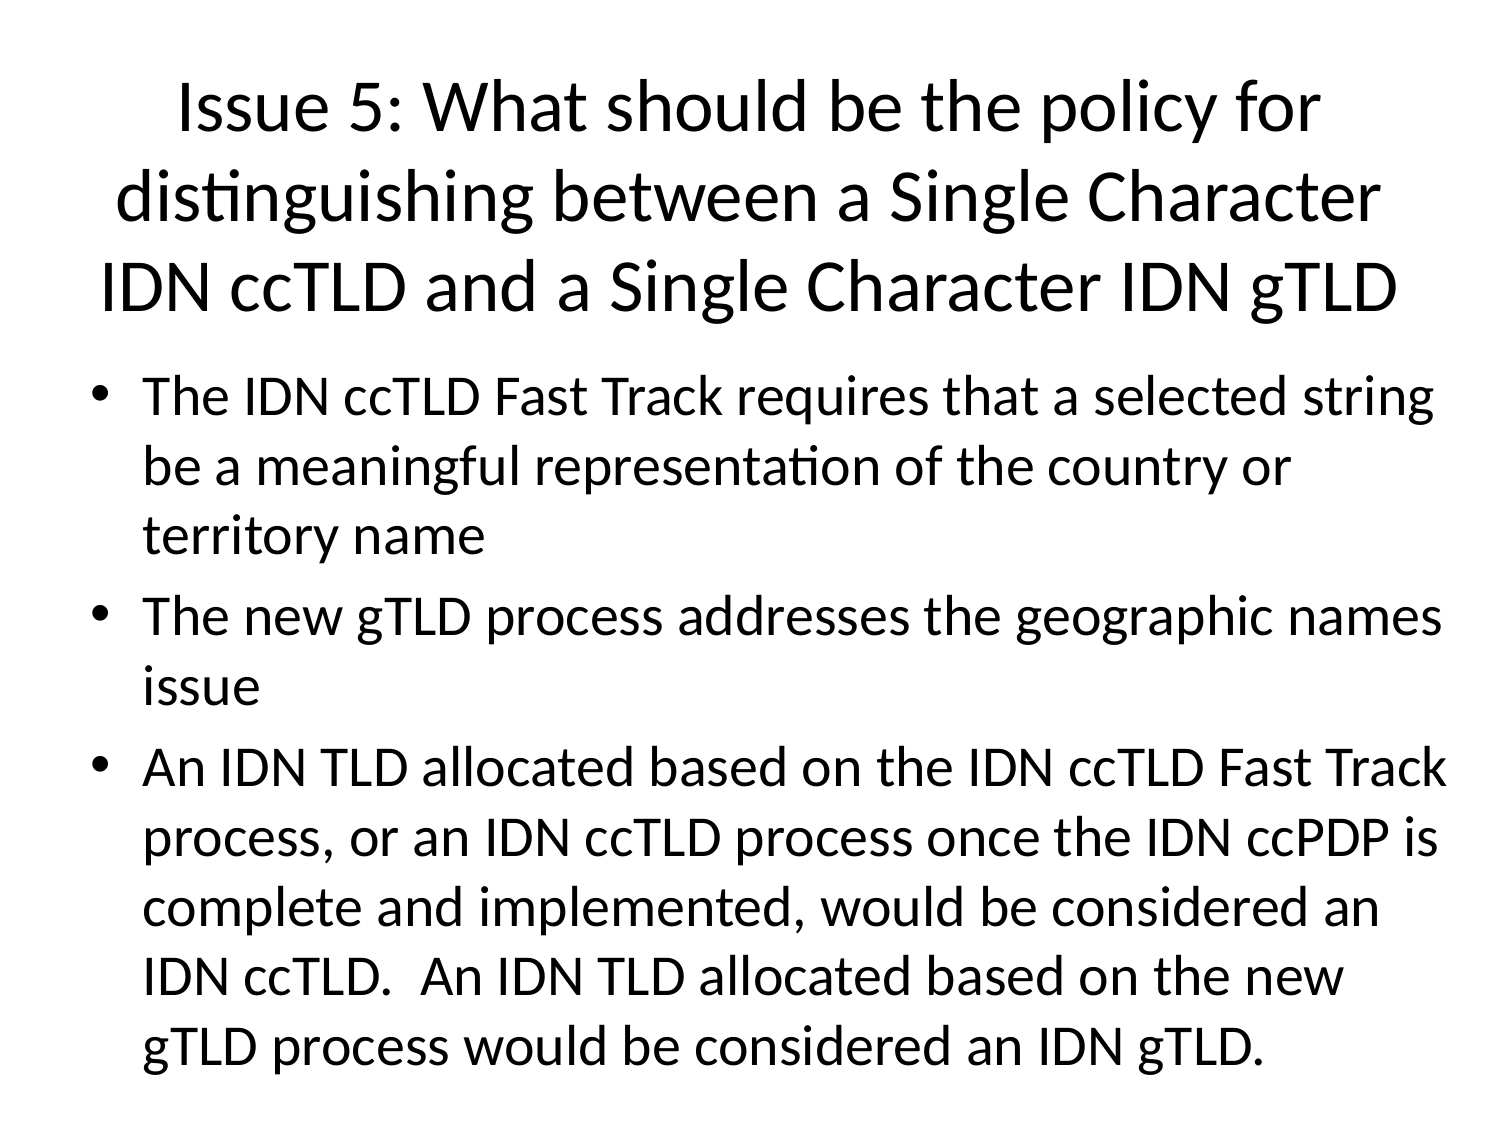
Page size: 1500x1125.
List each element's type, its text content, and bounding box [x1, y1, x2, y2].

title Issue 5: What should be the policy for distinguishing between a Single Character IDN ccTLD and a Single Character IDN gTLD [75, 45, 1425, 339]
list The IDN ccTLD Fast Track requires that a selected string be a meaningful representation of the country or territory name The new gTLD process addresses the geographic names issue An IDN TLD allocated based on the IDN ccTLD Fast Track process, or an IDN ccTLD process once the IDN ccPDP is complete and implemented, would be considered an IDN ccTLD. An IDN TLD allocated based on the new gTLD process would be considered an IDN gTLD. [75, 349, 1471, 1094]
